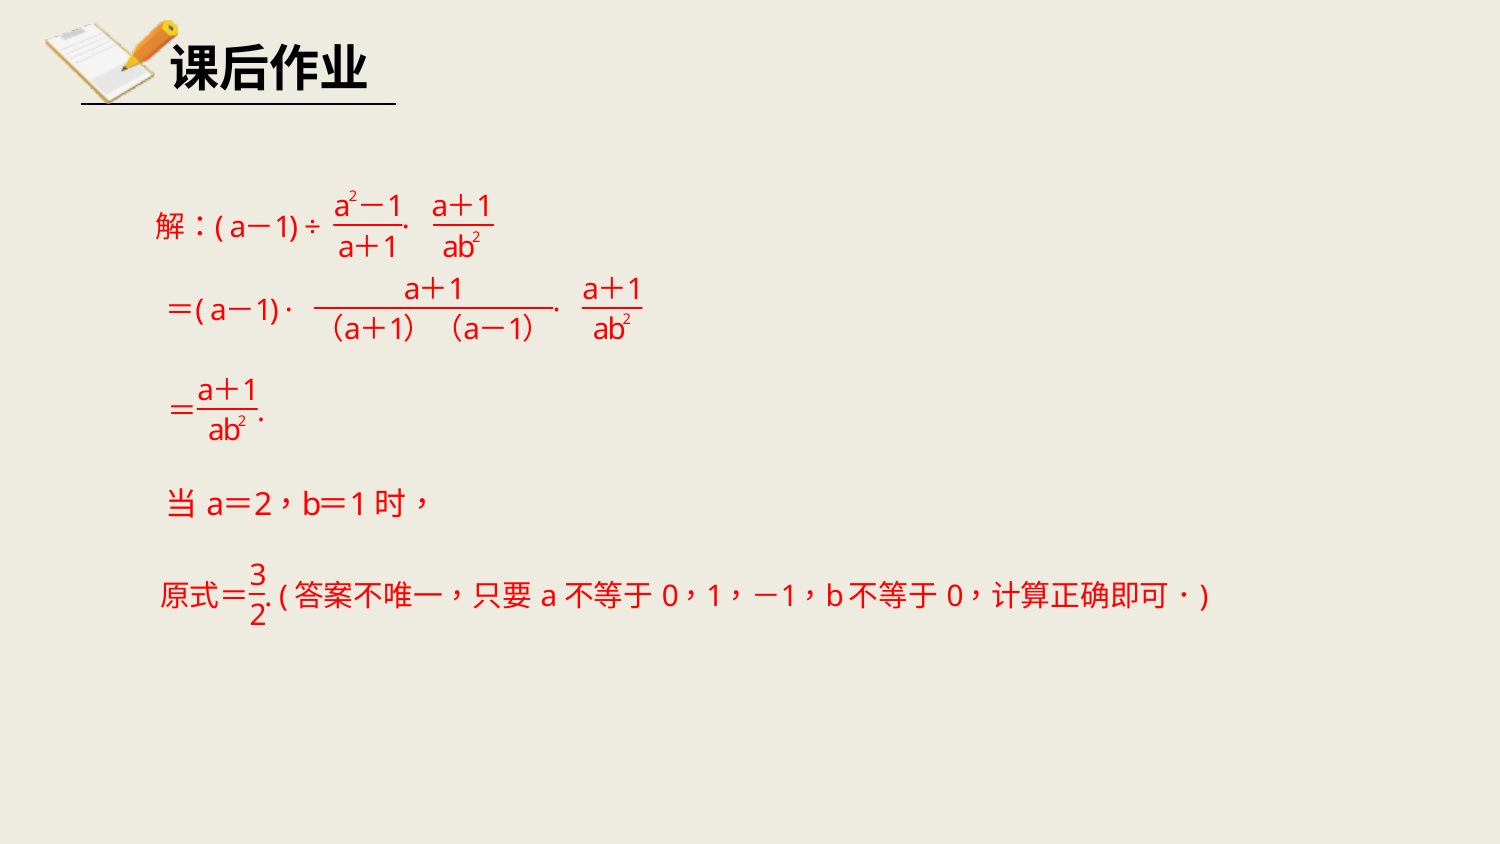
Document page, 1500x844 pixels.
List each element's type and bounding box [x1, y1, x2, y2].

text_box [44, 19, 396, 105]
picture [95, 182, 1284, 354]
picture [107, 366, 1286, 456]
picture [100, 550, 1278, 640]
picture [101, 467, 1361, 539]
